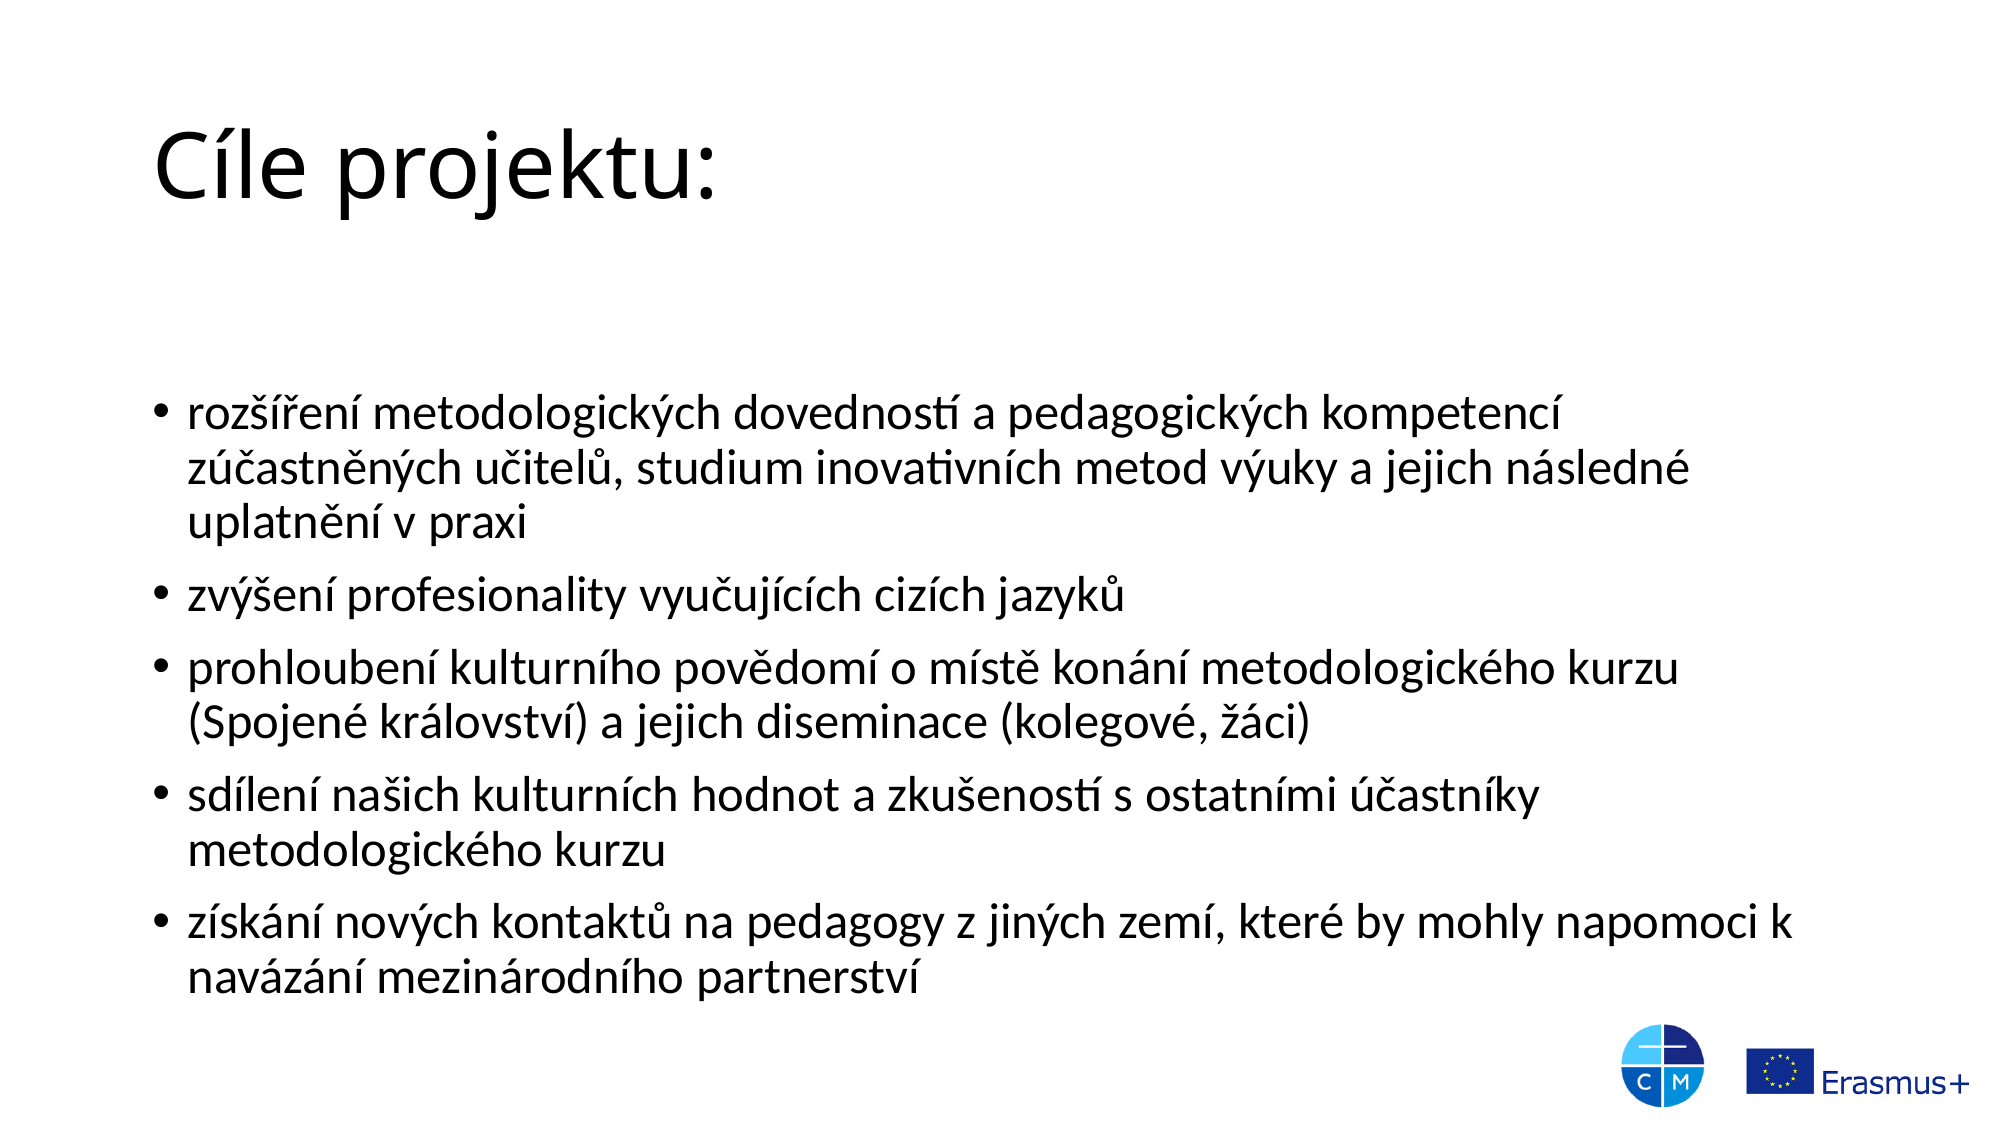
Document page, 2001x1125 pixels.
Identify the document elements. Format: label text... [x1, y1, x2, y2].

picture [1733, 1035, 1982, 1107]
picture [1600, 1003, 1724, 1125]
list rozšíření metodologických dovedností a pedagogických kompetencí zúčastněných učitelů, studium inovativních metod výuky a jejich následné uplatnění v praxi zvýšení profesionality vyučujících cizích jazyků prohloubení kulturního povědomí o místě konání metodologického kurzu (Spojené království) a jejich diseminace (kolegové, žáci) sdílení našich kulturních hodnot a zkušeností s ostatními účastníky metodologického kurzu získání nových kontaktů na pedagogy z jiných zemí, které by mohly napomoci k navázání mezinárodního partnerství [137, 299, 1863, 1014]
title Cíle projektu: [137, 59, 1863, 278]
